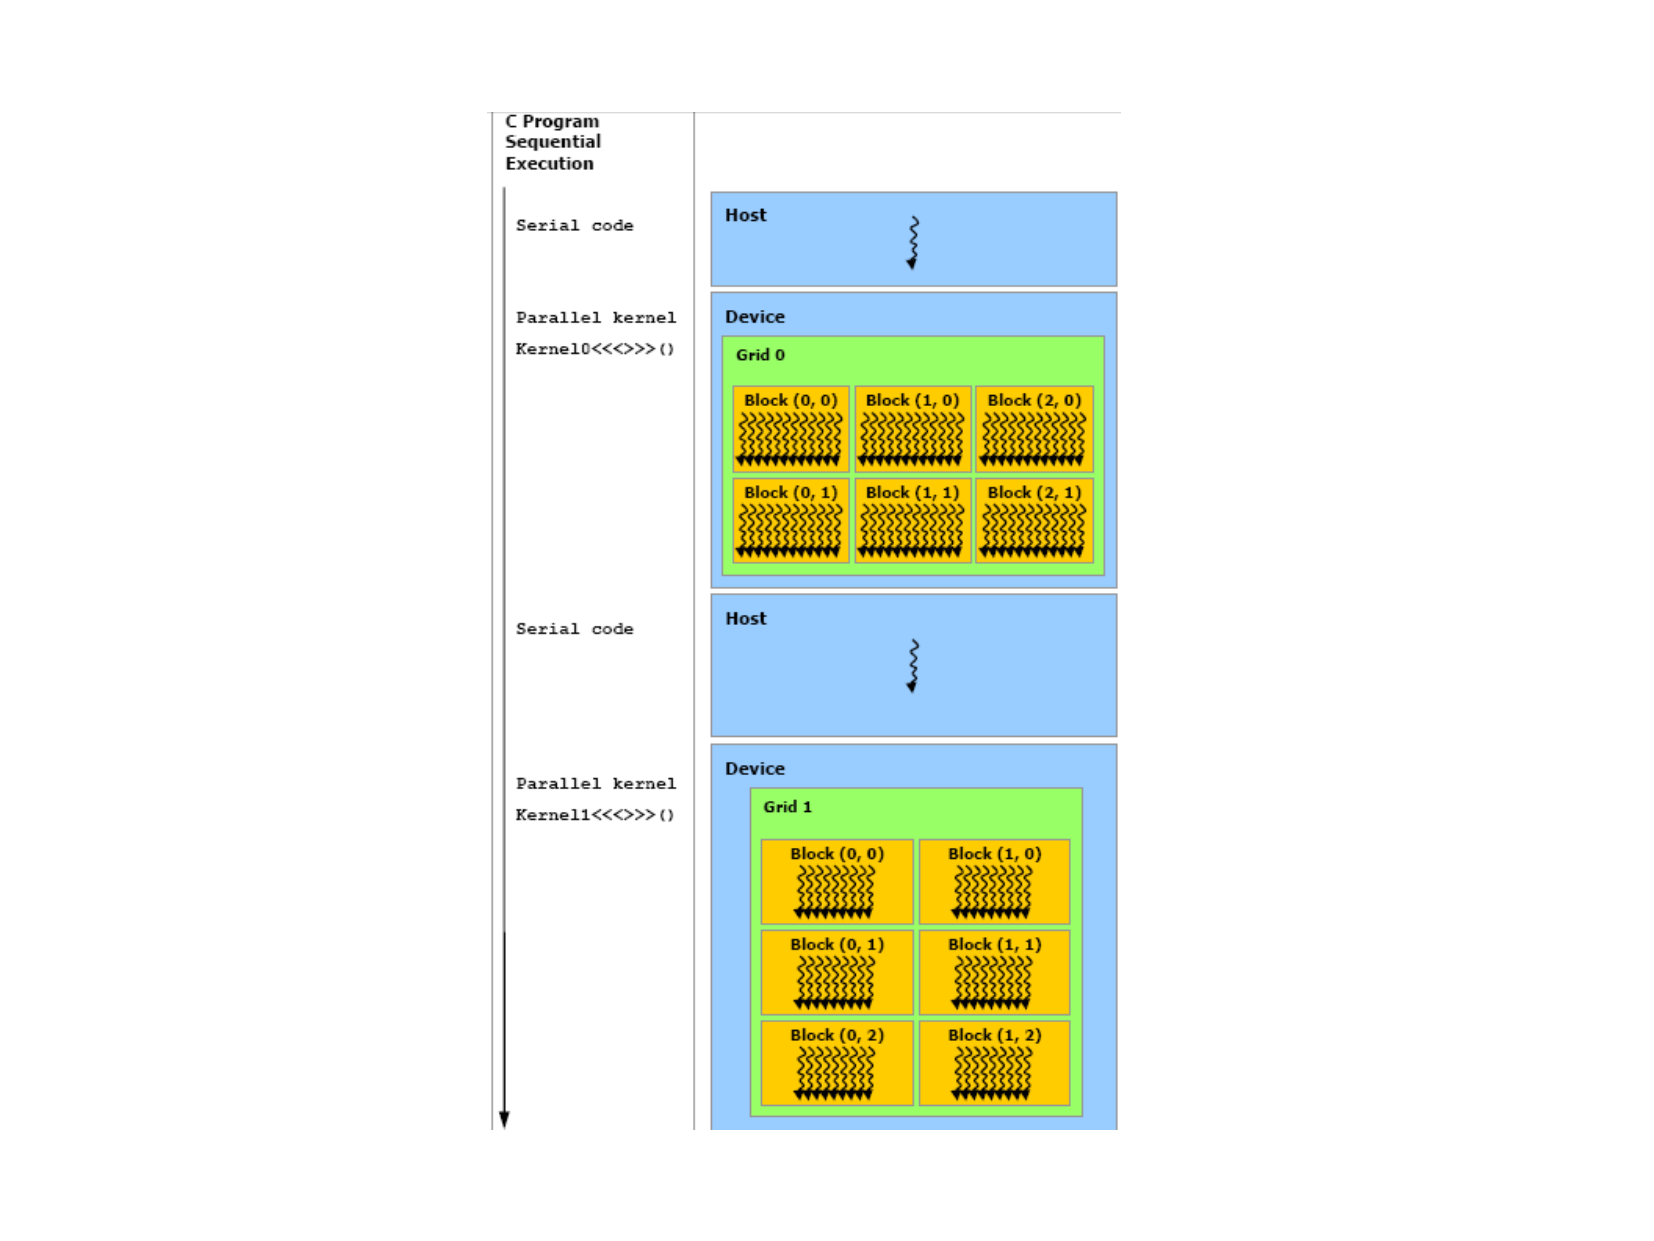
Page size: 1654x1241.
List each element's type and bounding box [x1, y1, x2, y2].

picture [487, 112, 1121, 1130]
